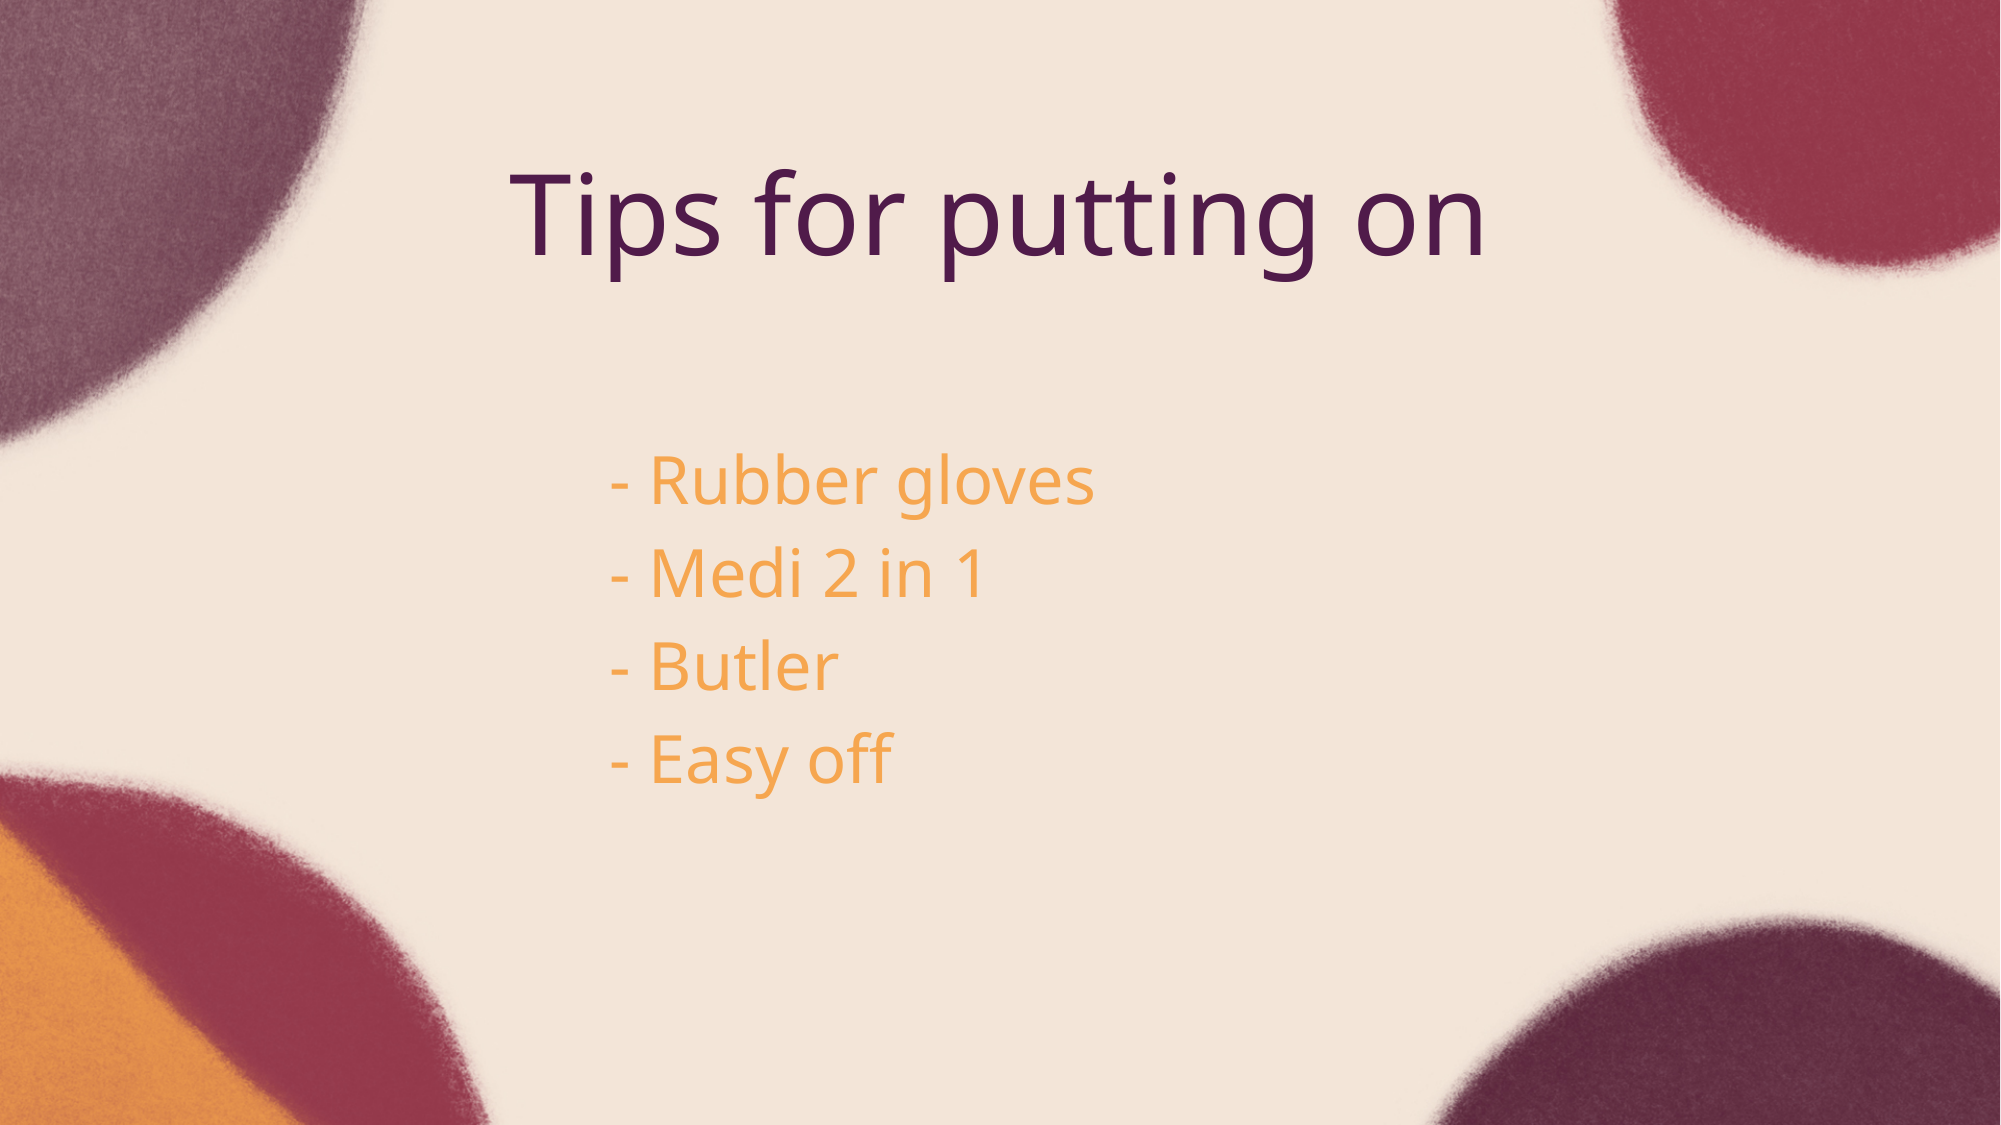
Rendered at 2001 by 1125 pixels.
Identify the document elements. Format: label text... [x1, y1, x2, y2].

text_box - Rubber gloves - Medi 2 in 1 - Butler - Easy off [594, 440, 1573, 850]
text_box Tips for putting on [427, 50, 1573, 389]
picture [0, 0, 2001, 1125]
